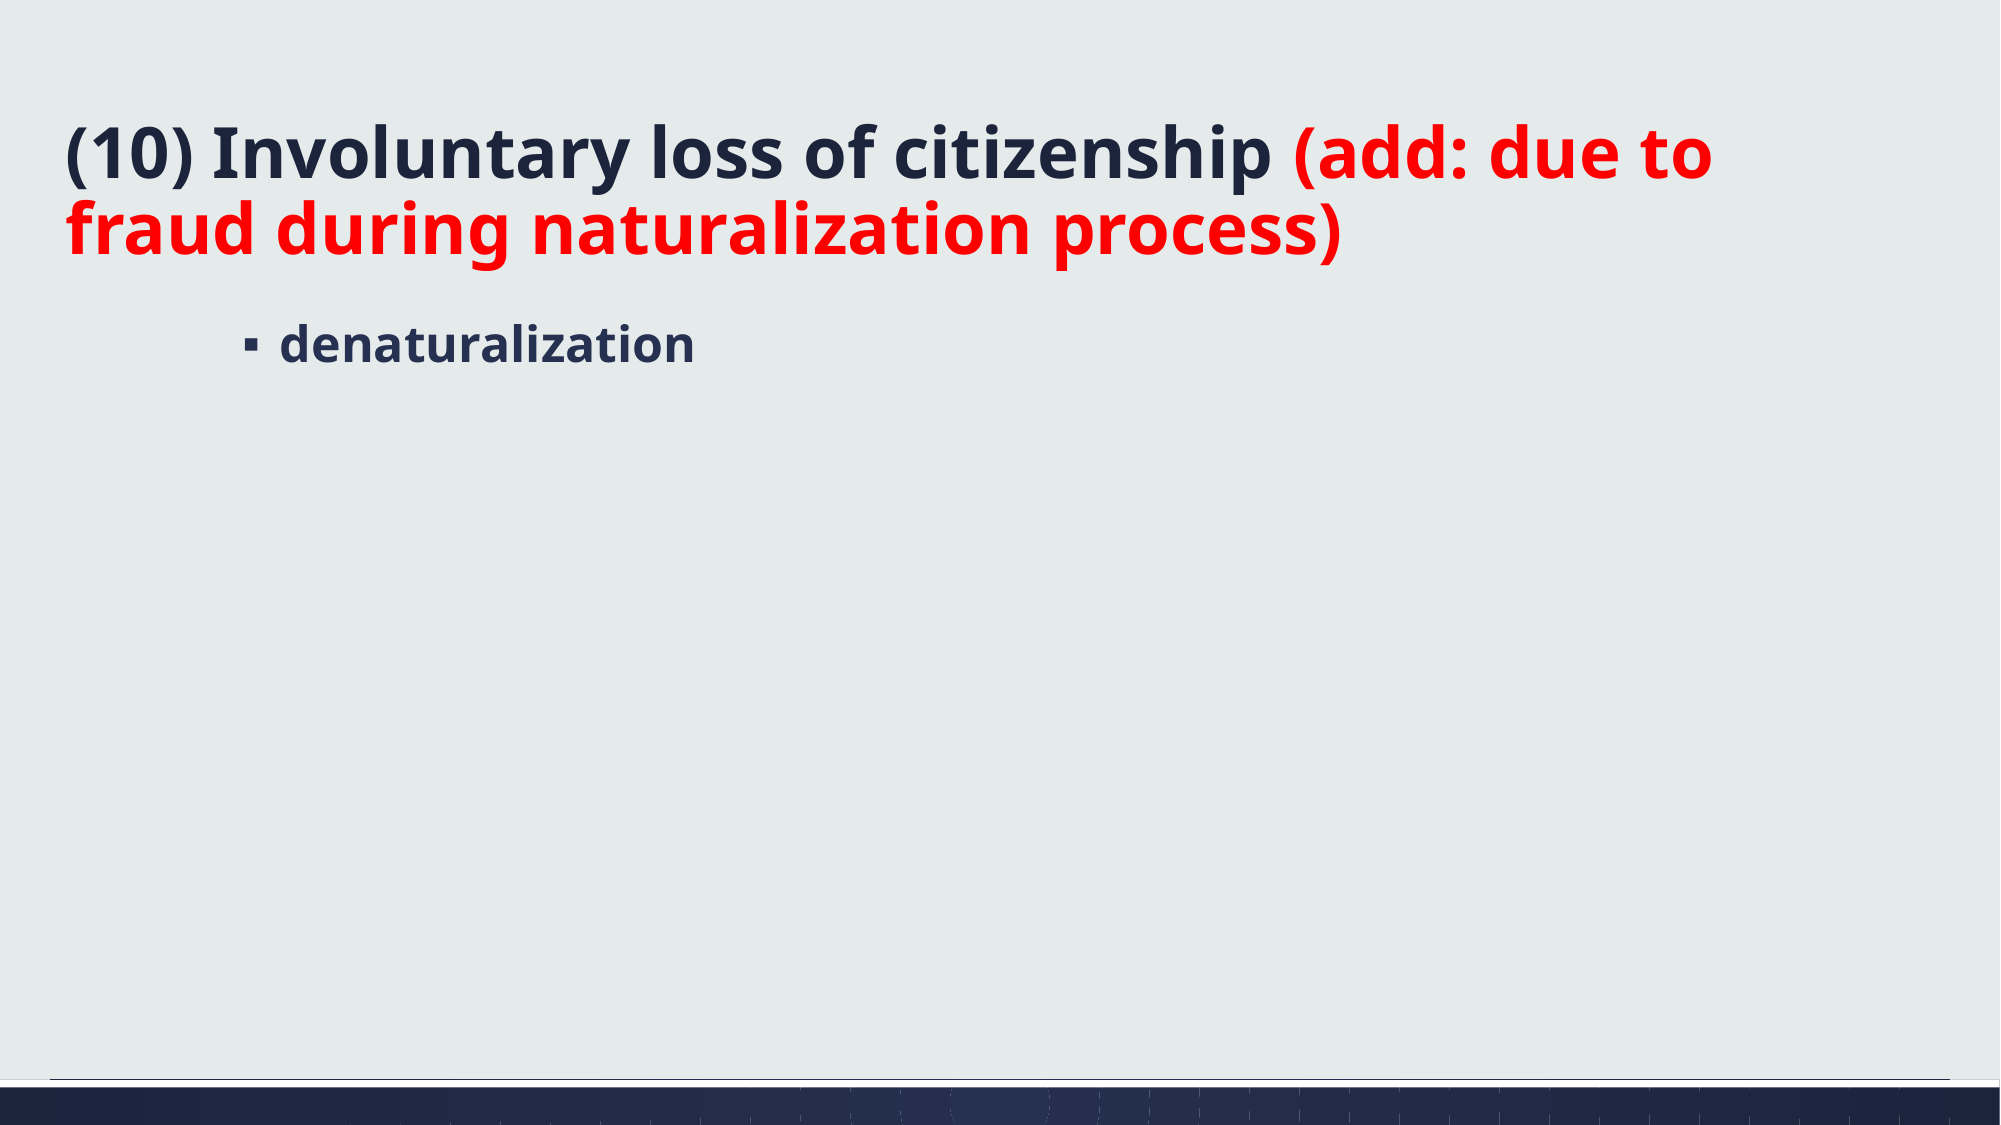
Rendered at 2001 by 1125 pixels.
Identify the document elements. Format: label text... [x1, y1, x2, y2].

list denaturalization [219, 311, 1780, 990]
title (10) Involuntary loss of citizenship (add: due to fraud during naturalization process) [50, 59, 1904, 278]
